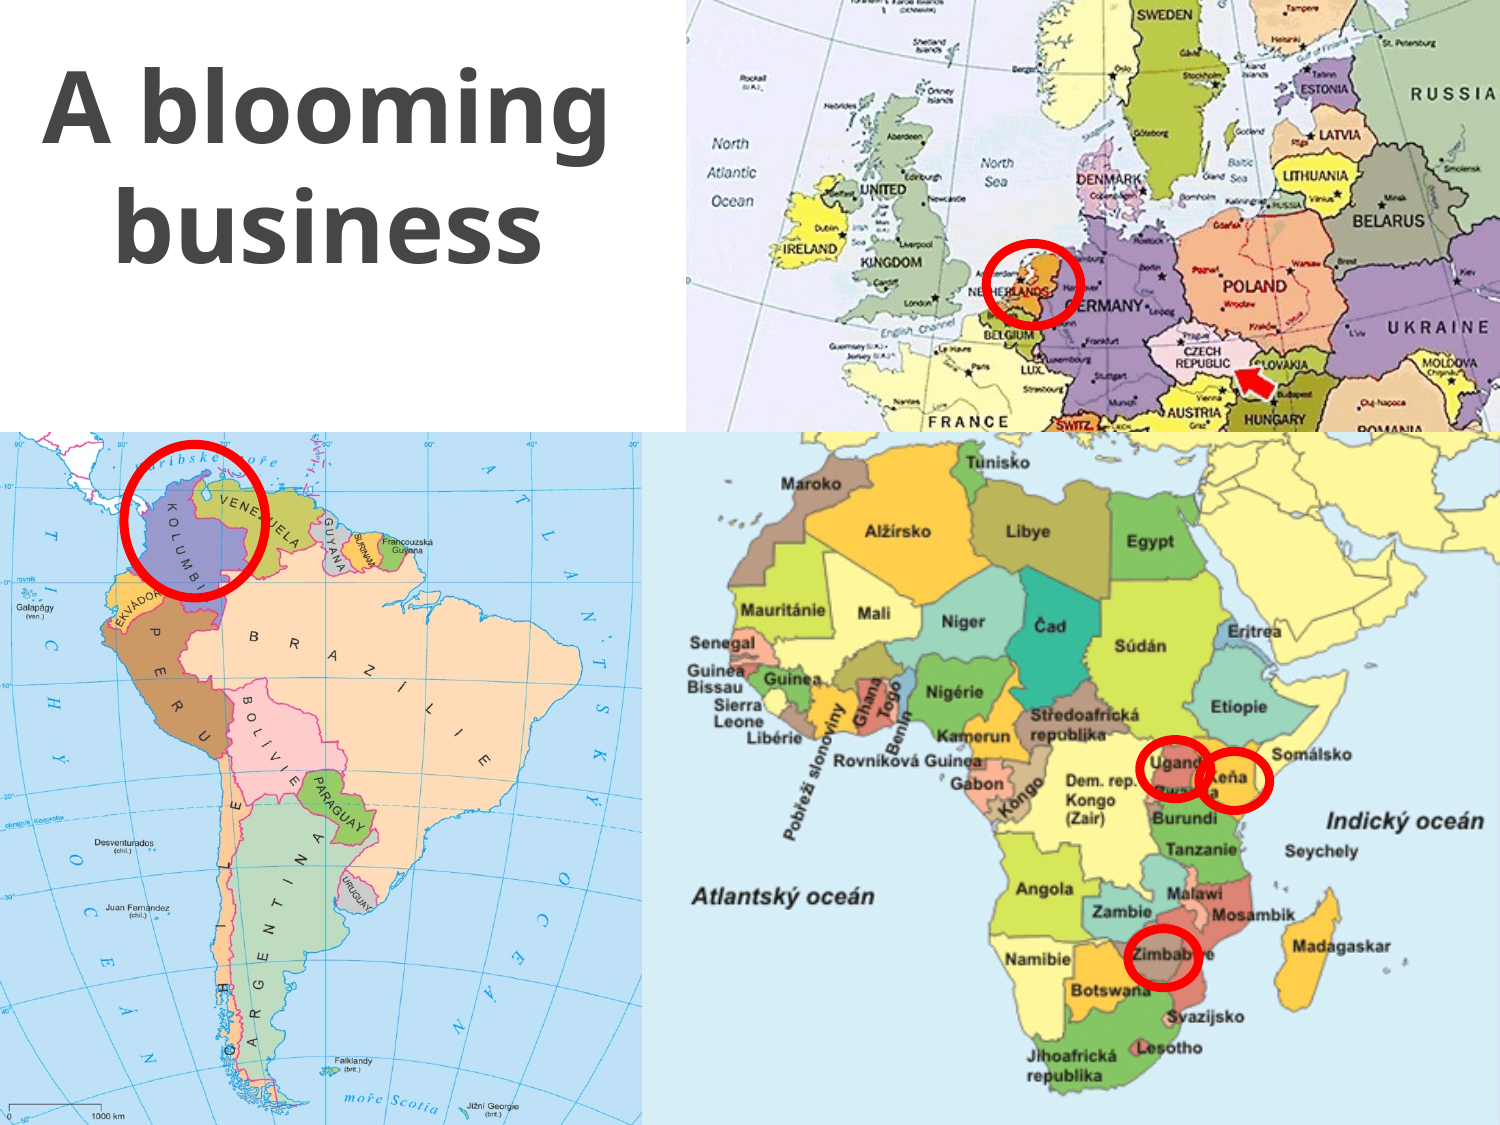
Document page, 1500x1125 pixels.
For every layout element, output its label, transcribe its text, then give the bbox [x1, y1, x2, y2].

picture [0, 0, 1500, 1125]
title A blooming business [0, 0, 656, 291]
